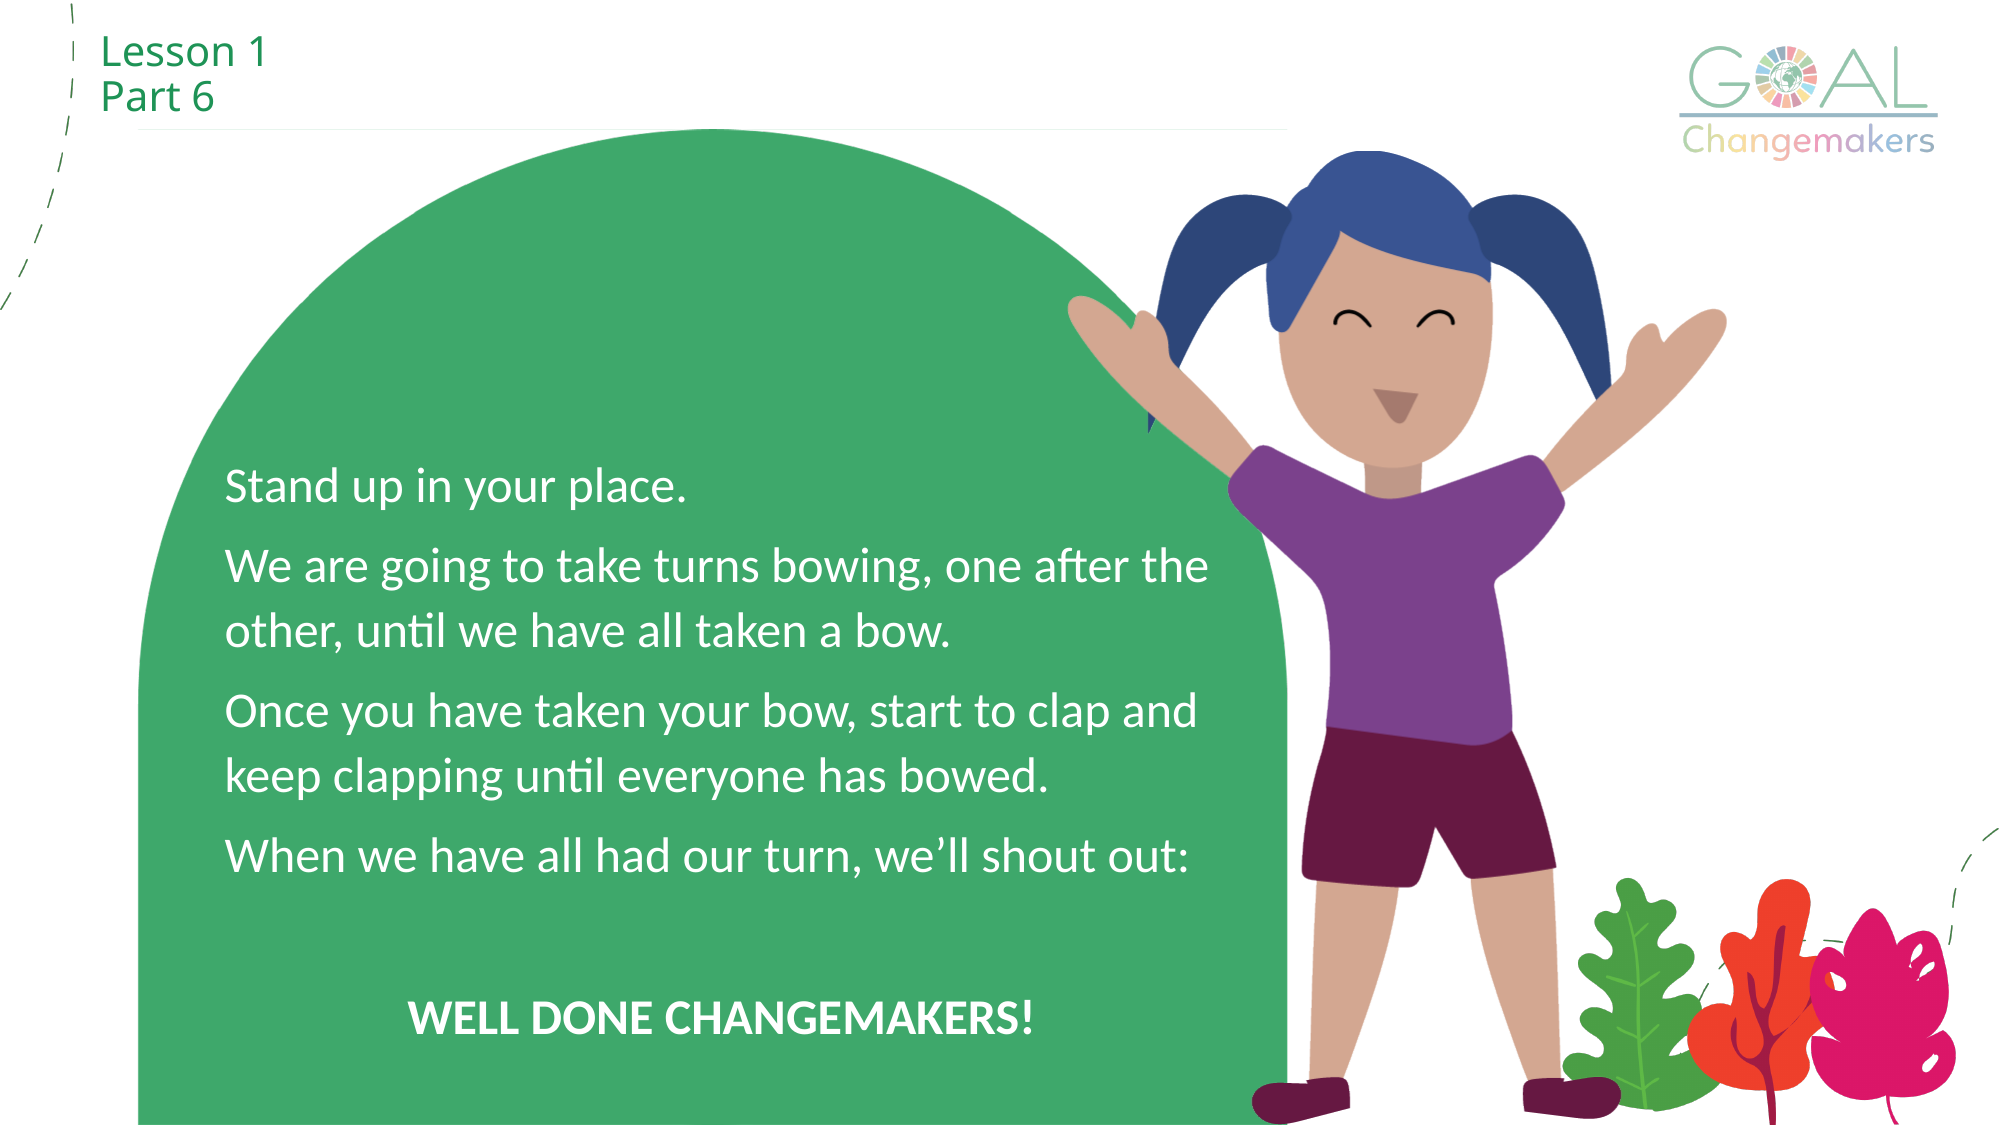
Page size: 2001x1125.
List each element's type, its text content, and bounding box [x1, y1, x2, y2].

text_box Lesson 1 Part 6 [85, 23, 771, 116]
text_box Stand up in your place. We are going to take turns bowing, one after the other, until we have all taken a bow. Once you have taken your bow, start to clap and keep clapping until everyone has bowed. When we have all had our turn, we’ll shout out: WELL DONE CHANGEMAKERS! [209, 440, 901, 1053]
picture [0, 0, 74, 311]
picture [137, 46, 2000, 1125]
